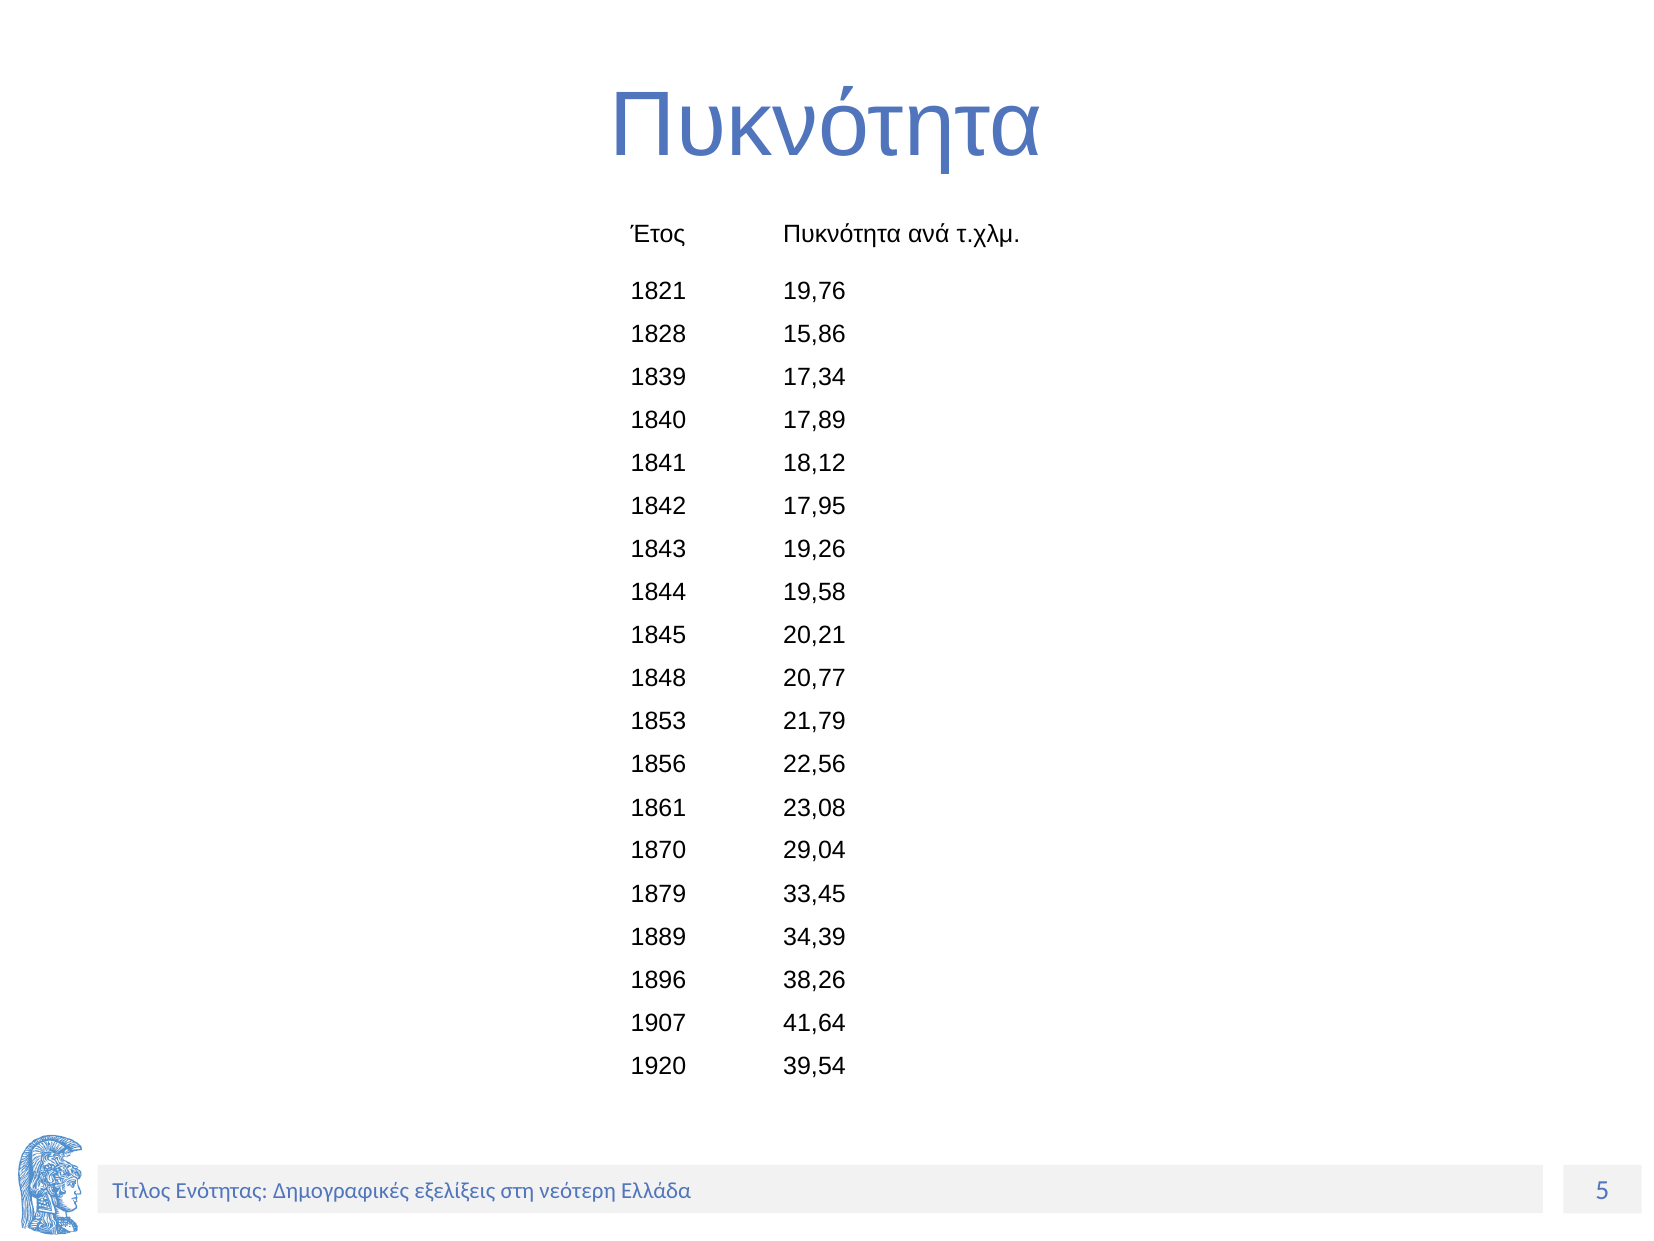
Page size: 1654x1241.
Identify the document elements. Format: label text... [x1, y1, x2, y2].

table_cell 22,56 [768, 743, 1038, 786]
table_cell 1861 [616, 786, 768, 829]
table_cell 38,26 [768, 958, 1038, 1001]
table_cell 1907 [616, 1001, 768, 1044]
table_cell 1870 [616, 829, 768, 872]
table_header Έτος [616, 213, 768, 269]
table_cell 1844 [616, 570, 768, 614]
table_cell 1841 [616, 441, 768, 484]
table_cell 1828 [616, 312, 768, 355]
table_cell 19,76 [768, 269, 1038, 312]
table_cell 33,45 [768, 872, 1038, 915]
table_cell 39,54 [768, 1044, 1038, 1087]
table_cell 19,58 [768, 570, 1038, 614]
table_header Πυκνότητα ανά τ.χλμ. [768, 213, 1038, 269]
table_cell 1856 [616, 743, 768, 786]
table_cell 23,08 [768, 786, 1038, 829]
table_cell 29,04 [768, 829, 1038, 872]
table_cell 19,26 [768, 527, 1038, 570]
table_cell 20,21 [768, 614, 1038, 657]
table_cell 17,95 [768, 484, 1038, 527]
title Πυκνότητα [82, 49, 1571, 188]
table_cell 1920 [616, 1044, 768, 1087]
table_cell 1853 [616, 700, 768, 743]
table_cell 1845 [616, 614, 768, 657]
table_cell 21,79 [768, 700, 1038, 743]
table_cell 34,39 [768, 915, 1038, 958]
table_cell 1889 [616, 915, 768, 958]
table_cell 1839 [616, 355, 768, 398]
picture [10, 1131, 89, 1235]
table_cell 18,12 [768, 441, 1038, 484]
table_cell 1842 [616, 484, 768, 527]
table_cell 1840 [616, 398, 768, 441]
table_cell 41,64 [768, 1001, 1038, 1044]
table_cell 1843 [616, 527, 768, 570]
table_cell 20,77 [768, 657, 1038, 700]
table_cell 1848 [616, 657, 768, 700]
table_cell 15,86 [768, 312, 1038, 355]
table_cell 1879 [616, 872, 768, 915]
table_cell 17,34 [768, 355, 1038, 398]
table_cell 1896 [616, 958, 768, 1001]
table_cell 1821 [616, 269, 768, 312]
table_cell 17,89 [768, 398, 1038, 441]
